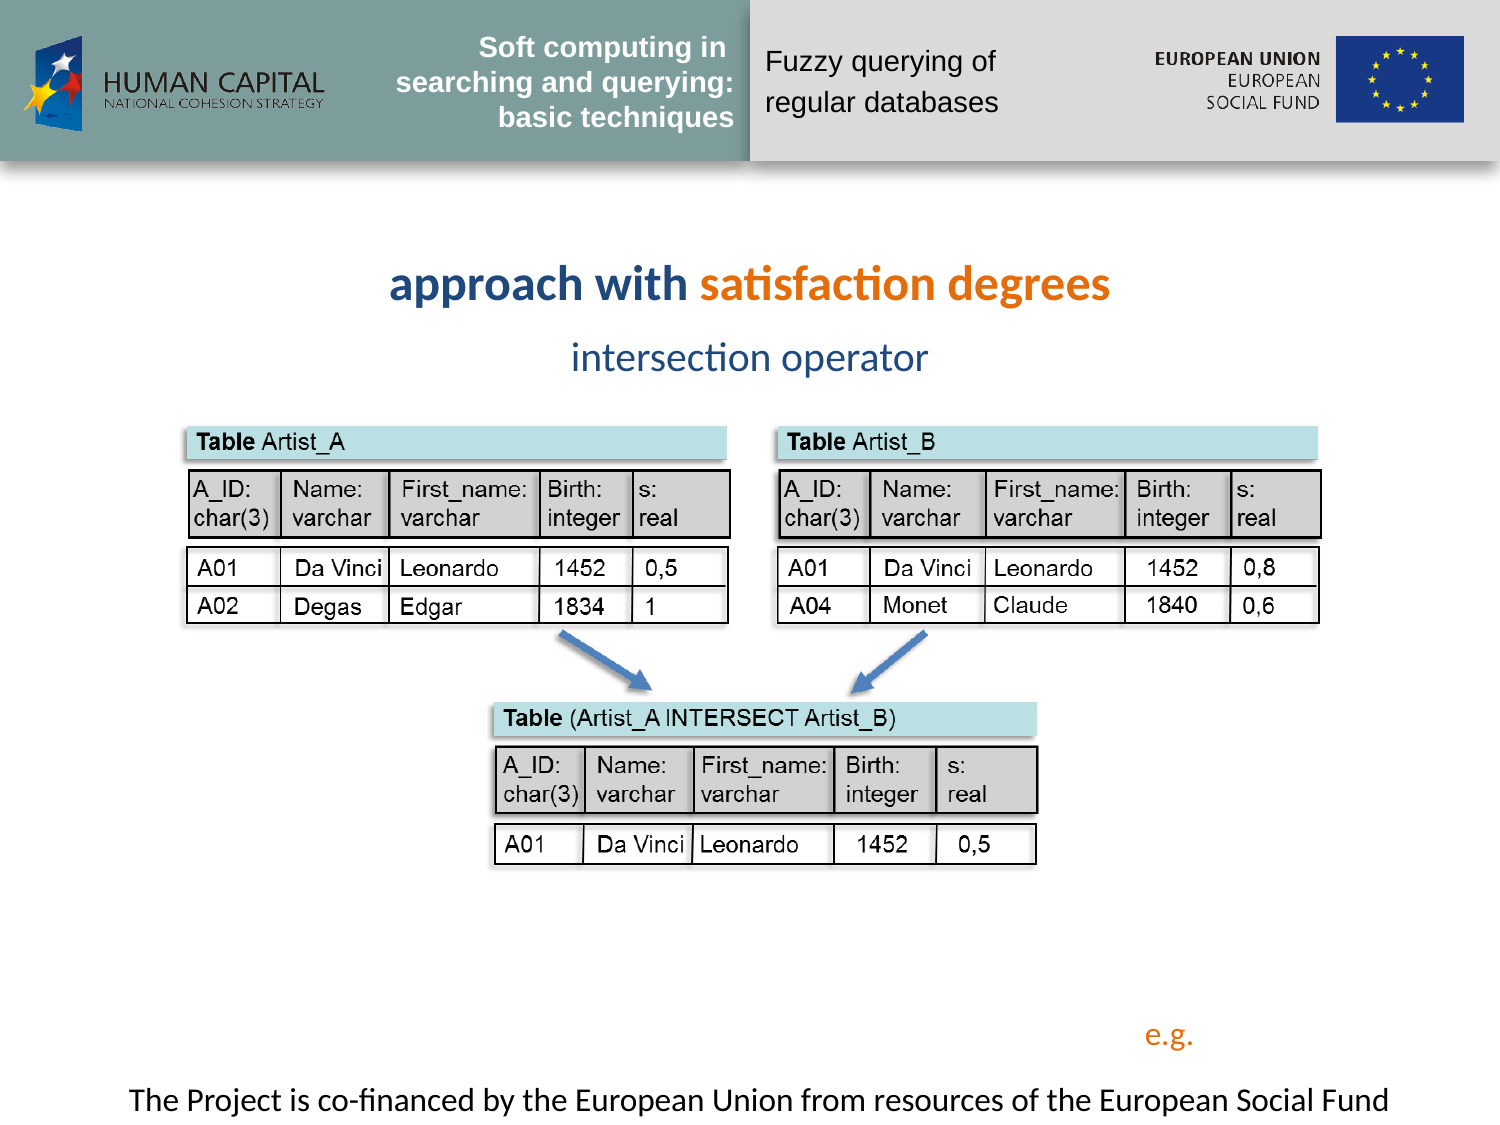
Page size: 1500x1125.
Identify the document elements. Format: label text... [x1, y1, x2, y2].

picture [174, 419, 1325, 875]
text_box approach with satisfaction degrees [373, 243, 1127, 319]
text_box intersection operator [555, 322, 945, 387]
picture [1154, 36, 1465, 123]
title Soft computing in searching and querying: basic techniques [0, 0, 750, 161]
text_box project [742, 8, 750, 161]
picture [15, 23, 326, 133]
text_box The Project is co-financed by the European Union from resources of the European Social Fund [114, 1071, 1407, 1125]
list Fuzzy querying of regular databases [750, 0, 1500, 161]
